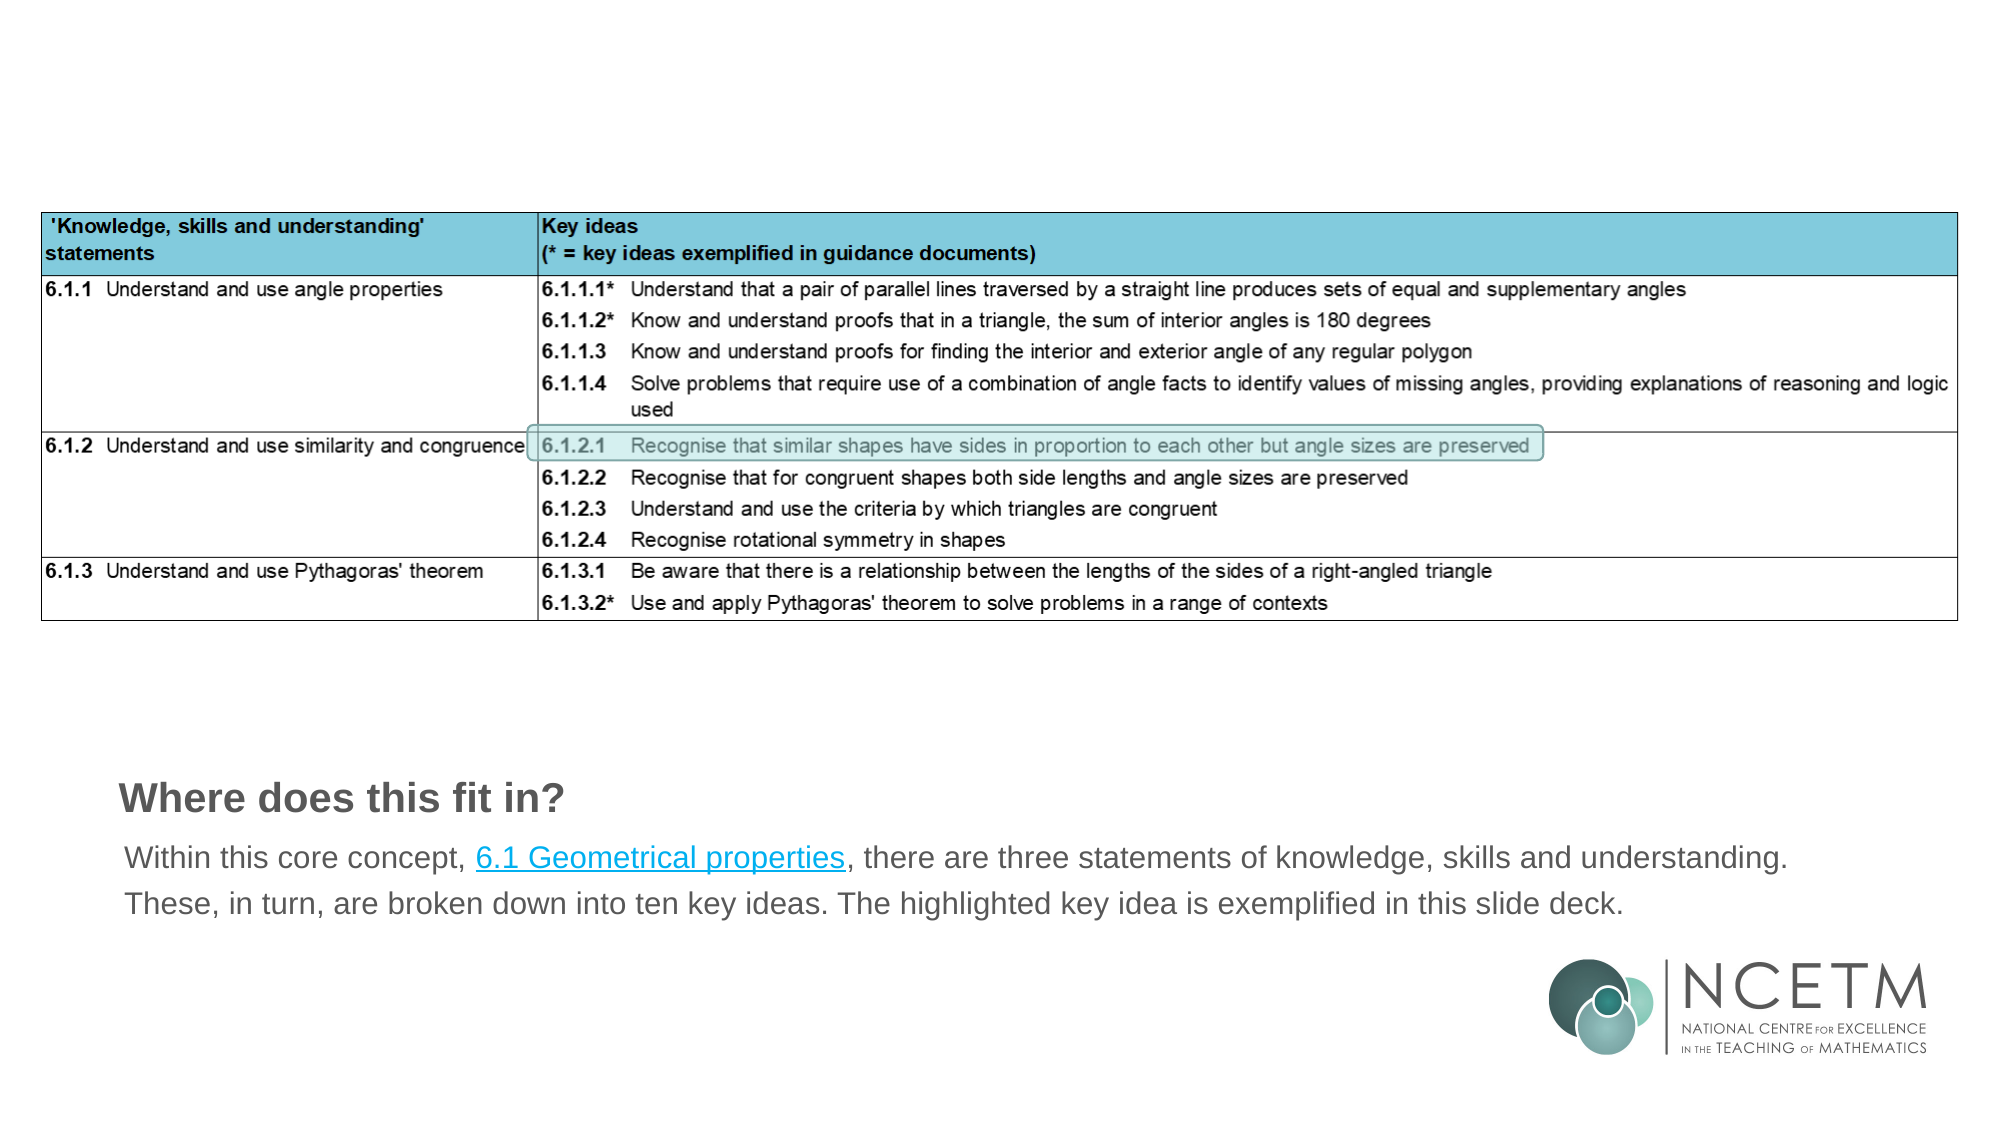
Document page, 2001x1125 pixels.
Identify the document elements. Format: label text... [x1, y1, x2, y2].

list Within this core concept, 6.1 Geometrical properties, there are three statements of knowledge, skills and understanding. These, in turn, are broken down into ten key ideas. The highlighted key idea is exemplified in this slide deck. [109, 834, 1910, 976]
title Where does this fit in? [103, 763, 1904, 834]
picture [0, 0, 2000, 1125]
